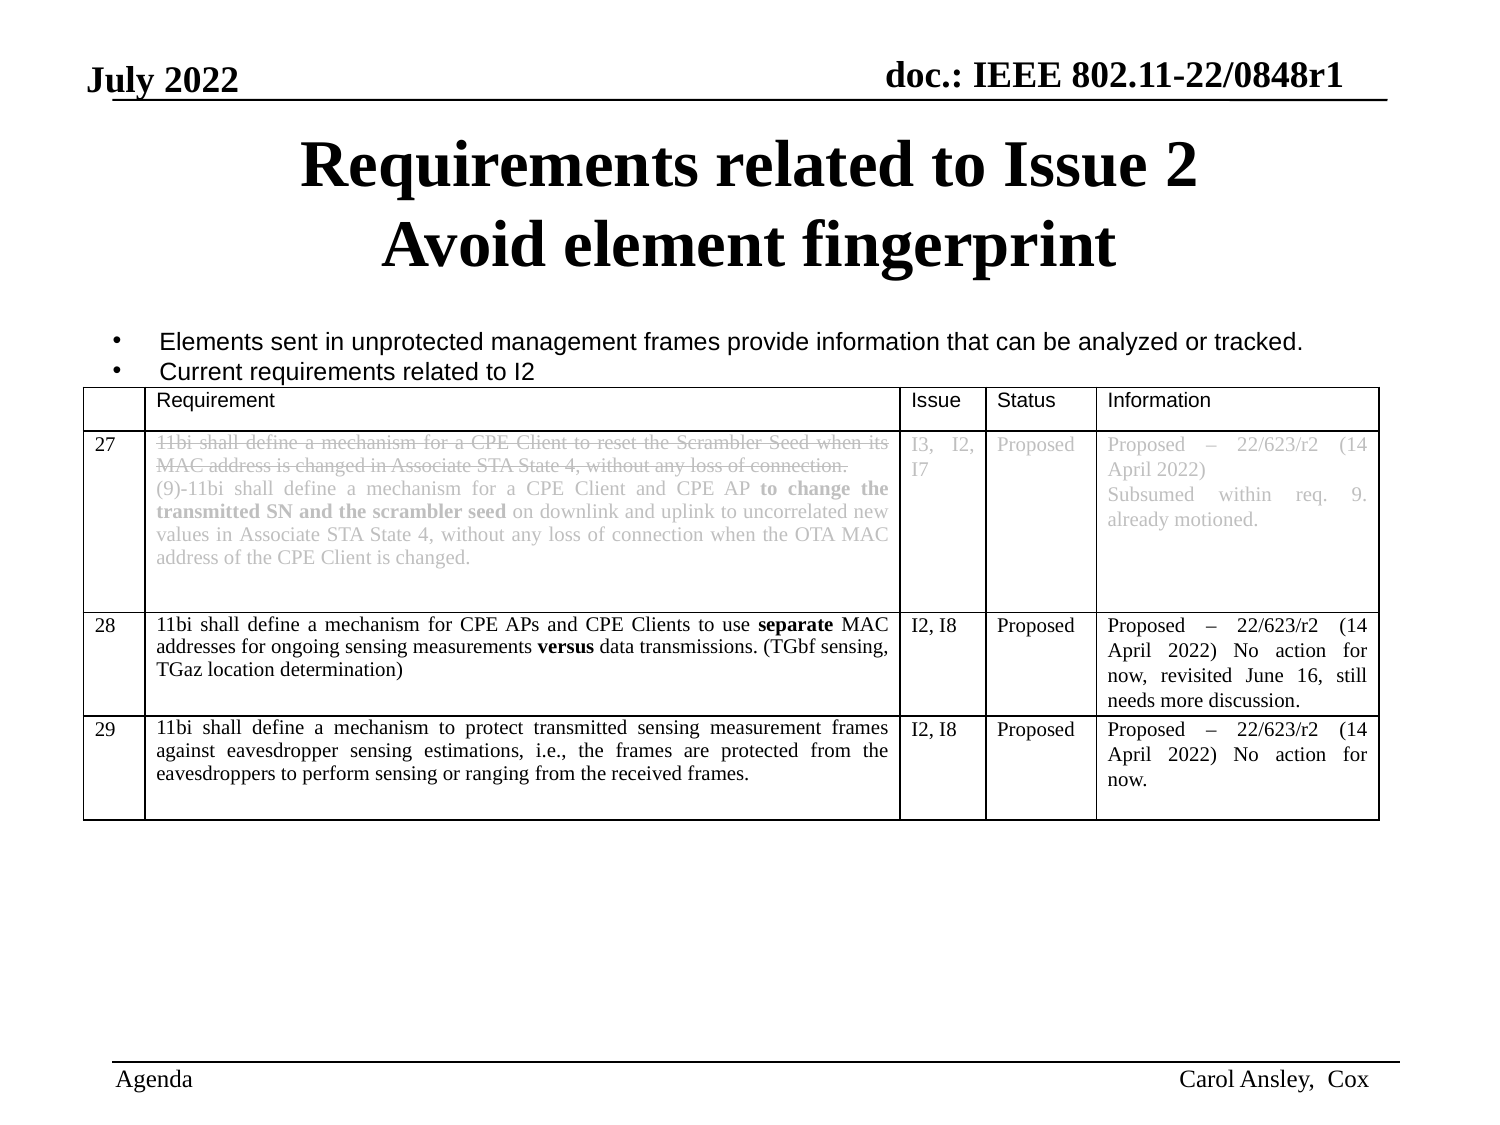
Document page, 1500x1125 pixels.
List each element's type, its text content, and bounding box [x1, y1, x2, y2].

table_cell 27 [84, 432, 144, 612]
table_cell I3, I2, I7 [901, 432, 985, 612]
table_cell Proposed – 22/623/r2 (14 April 2022) No action for now, revisited June 16, still needs more discussion. [1097, 613, 1378, 715]
list Elements sent in unprotected management frames provide information that can be analyzed or tracked. Current requirements related to I2 [111, 324, 1388, 1001]
table_cell 11bi shall define a mechanism for a CPE Client to reset the Scrambler Seed when its MAC address is changed in Associate STA State 4, without any loss of connection. (9)-11bi shall define a mechanism for a CPE Client and CPE AP to change the transmitted SN and the scrambler seed on downlink and uplink to uncorrelated new values in Associate STA State 4, without any loss of connection when the OTA MAC address of the CPE Client is changed. [146, 432, 899, 612]
table_cell Proposed [987, 717, 1096, 819]
table_header Requirement [146, 388, 899, 430]
table_header Issue [901, 388, 985, 430]
table_header Status [987, 388, 1096, 430]
table_header [84, 388, 144, 430]
table_cell 28 [84, 613, 144, 715]
table_header Information [1097, 388, 1378, 430]
table_cell 11bi shall define a mechanism to protect transmitted sensing measurement frames against eavesdropper sensing estimations, i.e., the frames are protected from the eavesdroppers to perform sensing or ranging from the received frames. [146, 717, 899, 819]
table_cell 11bi shall define a mechanism for CPE APs and CPE Clients to use separate MAC addresses for ongoing sensing measurements versus data transmissions. (TGbf sensing, TGaz location determination) [146, 613, 899, 715]
table_cell 29 [84, 717, 144, 819]
table_cell Proposed – 22/623/r2 (14 April 2022) Subsumed within req. 9. already motioned. [1097, 432, 1378, 612]
table_cell Proposed [987, 432, 1096, 612]
table_cell I2, I8 [901, 717, 985, 819]
title Requirements related to Issue 2 Avoid element fingerprint [111, 111, 1388, 288]
table_cell Proposed [987, 613, 1096, 715]
table_cell I2, I8 [901, 613, 985, 715]
table_cell Proposed – 22/623/r2 (14 April 2022) No action for now. [1097, 717, 1378, 819]
